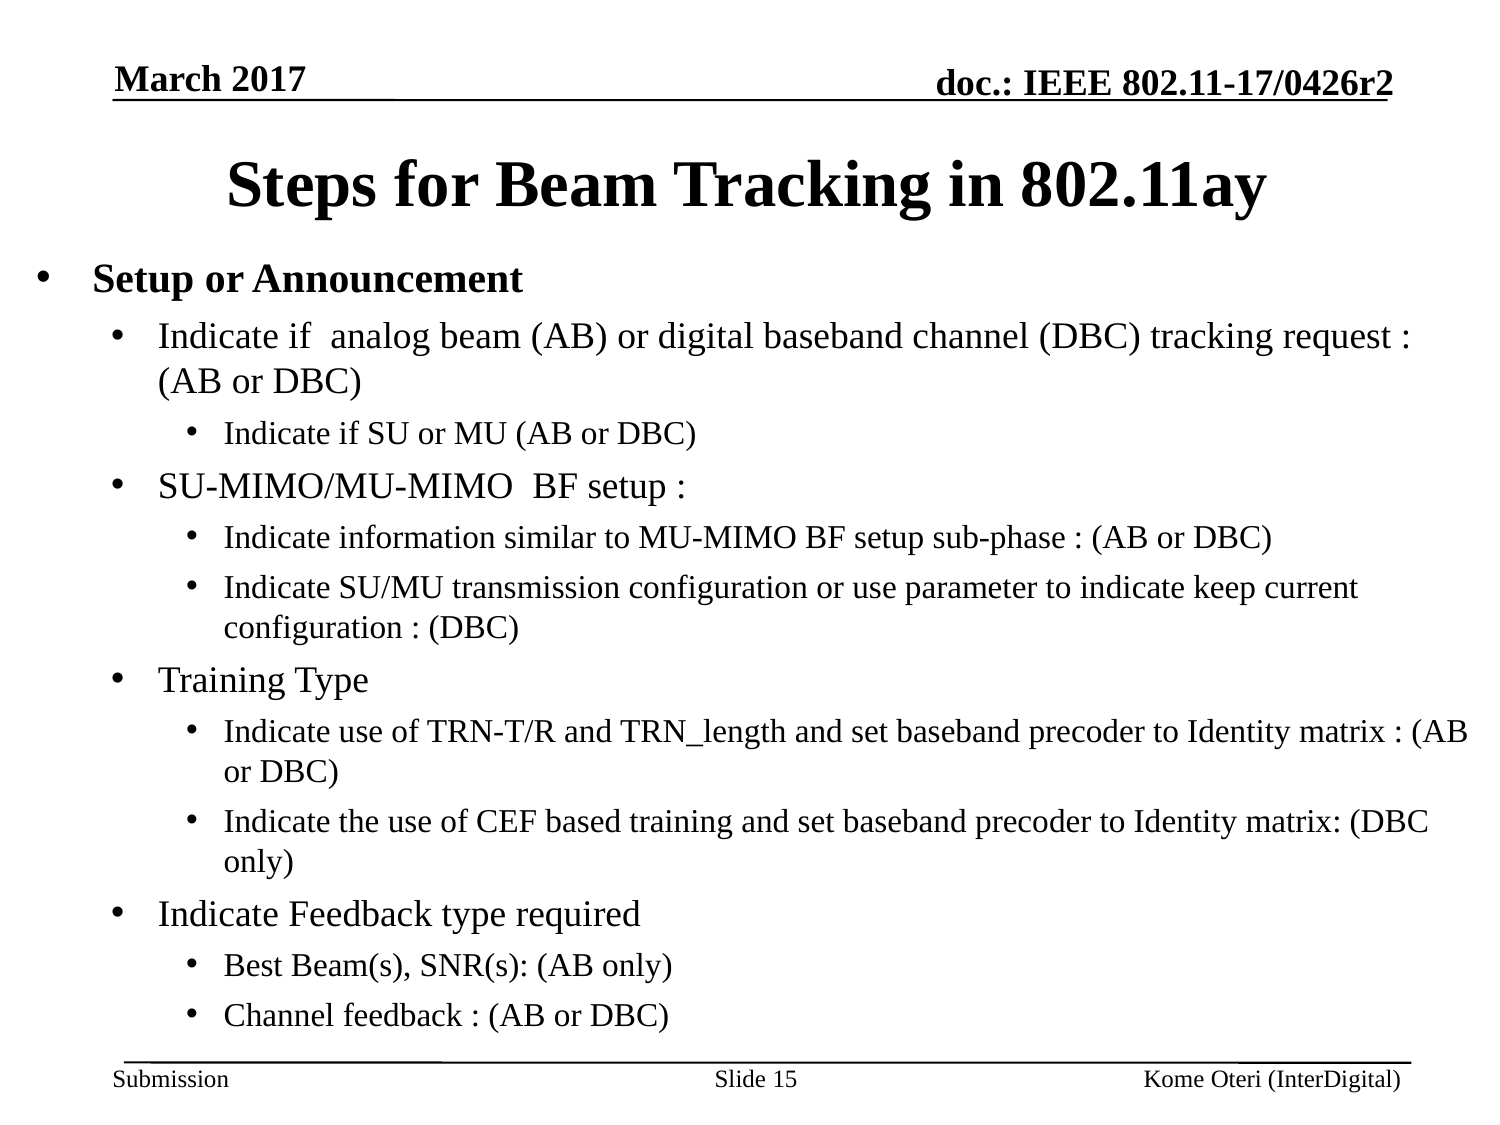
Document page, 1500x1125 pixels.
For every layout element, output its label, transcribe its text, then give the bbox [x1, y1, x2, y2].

slide_number Slide 15 [712, 1061, 800, 1123]
title Steps for Beam Tracking in 802.11ay [118, 92, 1394, 243]
list Setup or Announcement Indicate if analog beam (AB) or digital baseband channel (DBC) tracking request : (AB or DBC) Indicate if SU or MU (AB or DBC) SU-MIMO/MU-MIMO BF setup : Indicate information similar to MU-MIMO BF setup sub-phase : (AB or DBC) Indicate SU/MU transmission configuration or use parameter to indicate keep current configuration : (DBC) Training Type Indicate use of TRN-T/R and TRN_length and set baseband precoder to Identity matrix : (AB or DBC) Indicate the use of CEF based training and set baseband precoder to Identity matrix: (DBC only) Indicate Feedback type required Best Beam(s), SNR(s): (AB only) Channel feedback : (AB or DBC) [20, 243, 1492, 919]
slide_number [114, 54, 423, 100]
footer Kome Oteri (InterDigital) [878, 1061, 1402, 1093]
